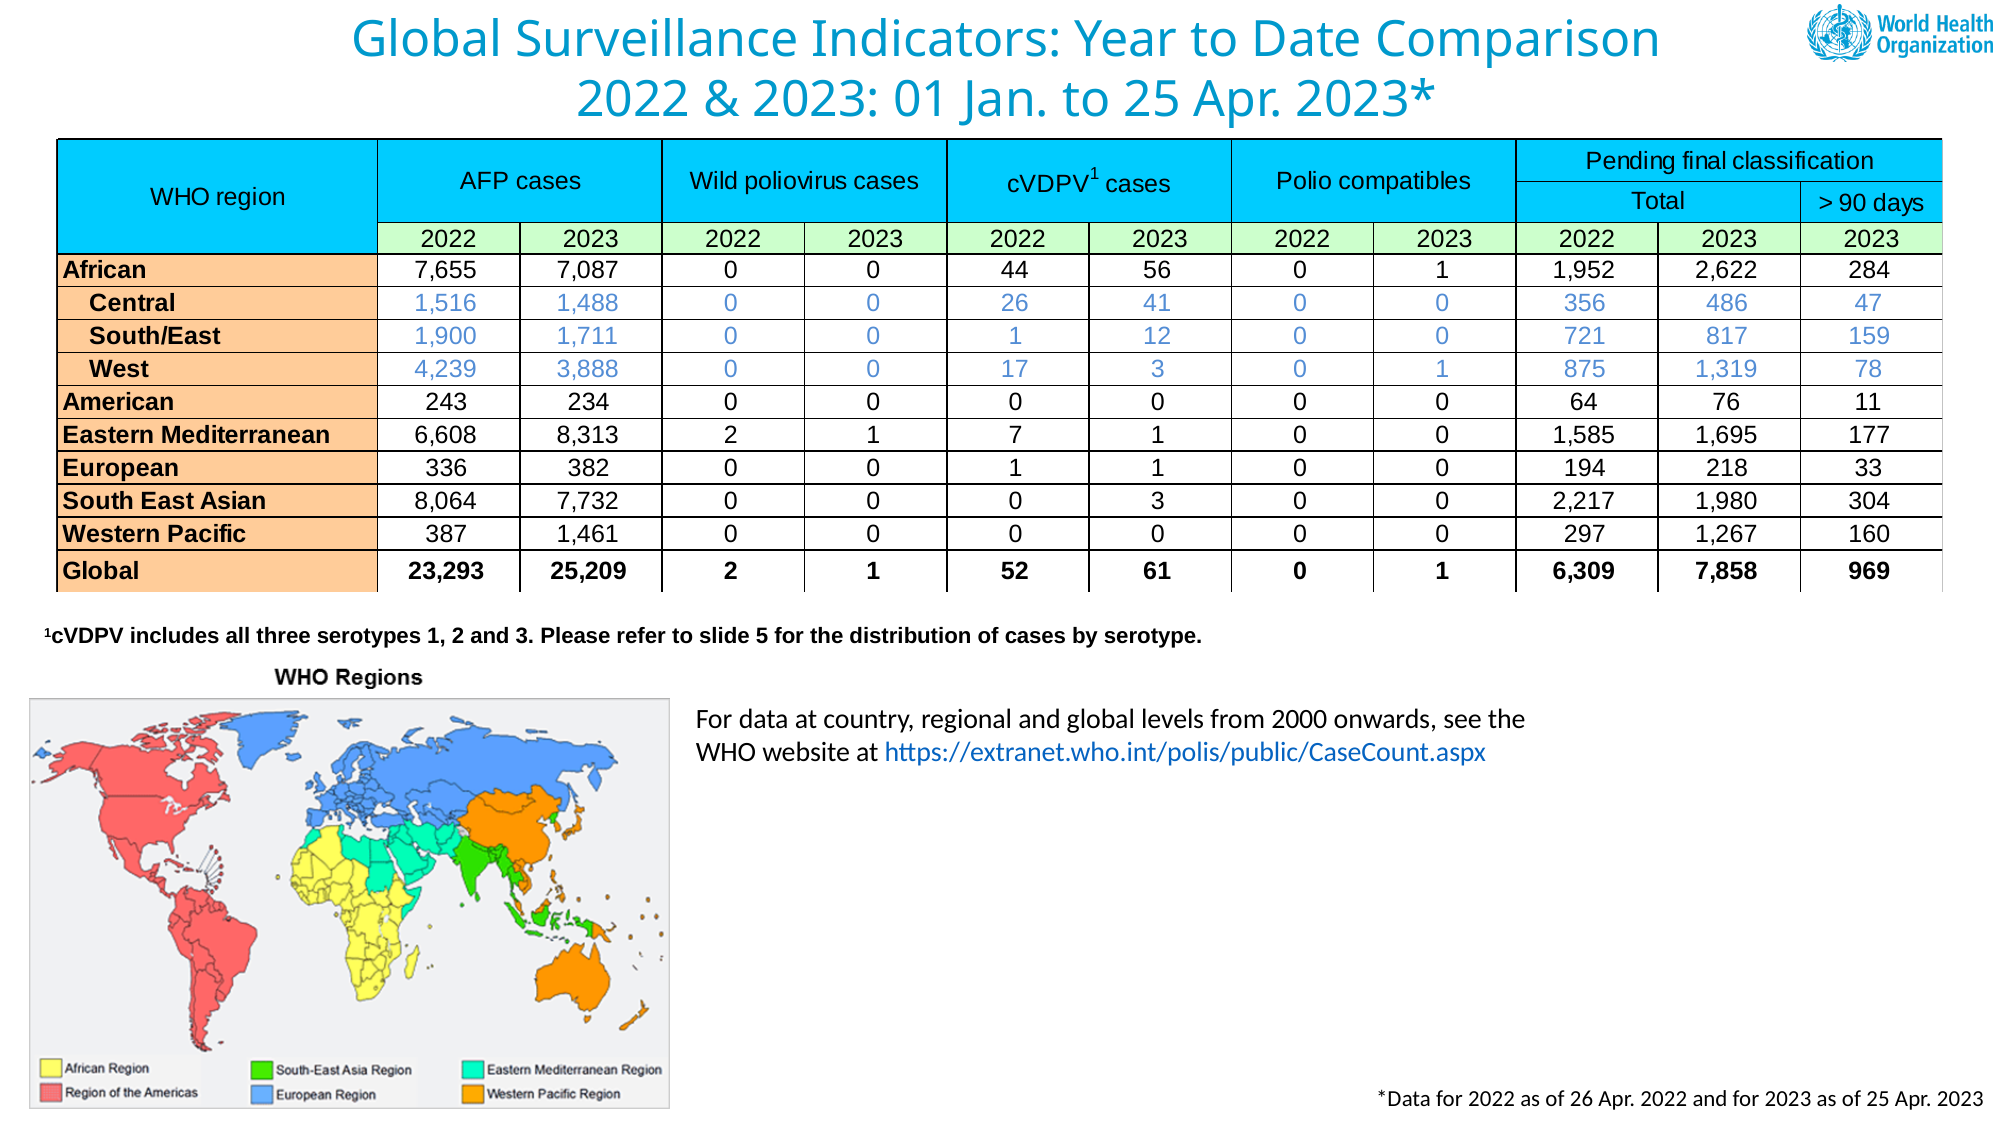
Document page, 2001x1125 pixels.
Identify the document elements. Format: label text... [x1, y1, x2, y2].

text_box 1cVDPV includes all three serotypes 1, 2 and 3. Please refer to slide 5 for the distribution of cases by serotype. [29, 614, 1847, 656]
text_box For data at country, regional and global levels from 2000 onwards, see the WHO website at https://extranet.who.int/polis/public/CaseCount.aspx [681, 693, 1594, 775]
text_box Global Surveillance Indicators: Year to Date Comparison 2022 & 2023: 01 Jan. to 25 Apr. 2023* [6, 0, 2000, 134]
picture [29, 656, 670, 1109]
picture [1807, 4, 1993, 62]
picture [1807, 40, 1833, 62]
text_box *Data for 2022 as of 26 Apr. 2022 and for 2023 as of 25 Apr. 2023 [1329, 1076, 2000, 1119]
picture [56, 138, 1944, 594]
